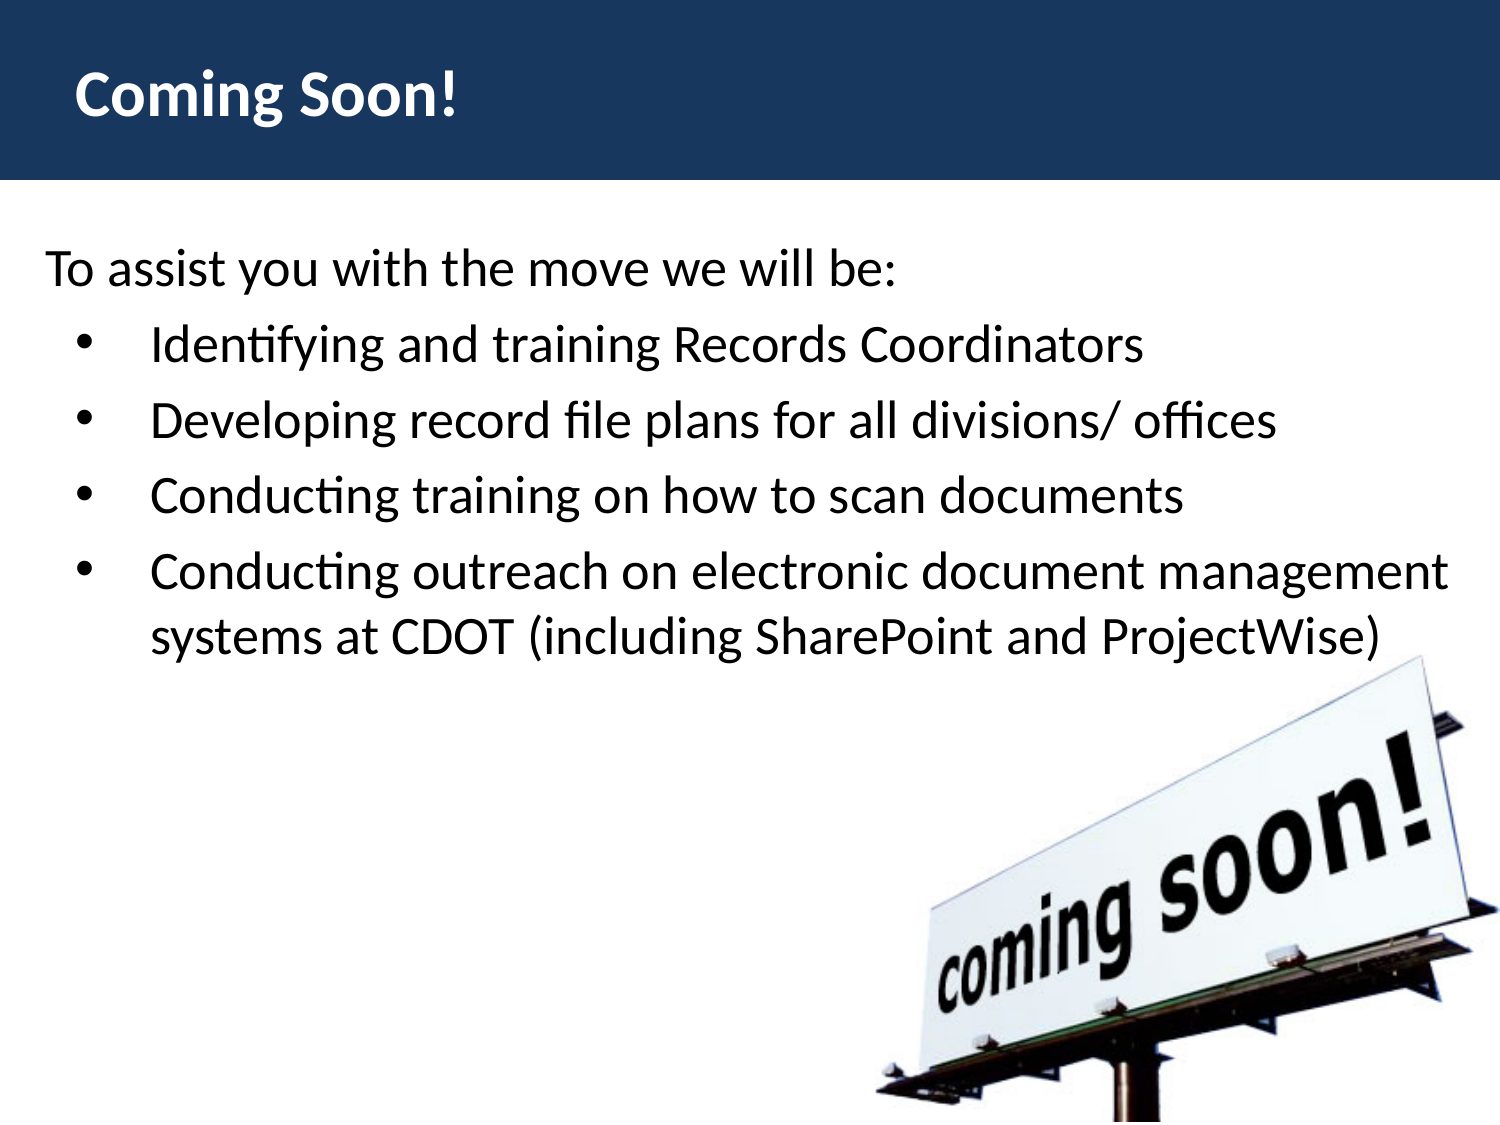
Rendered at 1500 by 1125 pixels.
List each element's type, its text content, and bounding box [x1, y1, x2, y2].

list To assist you with the move we will be: Identifying and training Records Coordinators Developing record file plans for all divisions/ offices Conducting training on how to scan documents Conducting outreach on electronic document management systems at CDOT (including SharePoint and ProjectWise) [29, 224, 1471, 1036]
text_box Coming Soon! [0, 0, 1500, 180]
picture [874, 654, 1500, 1123]
